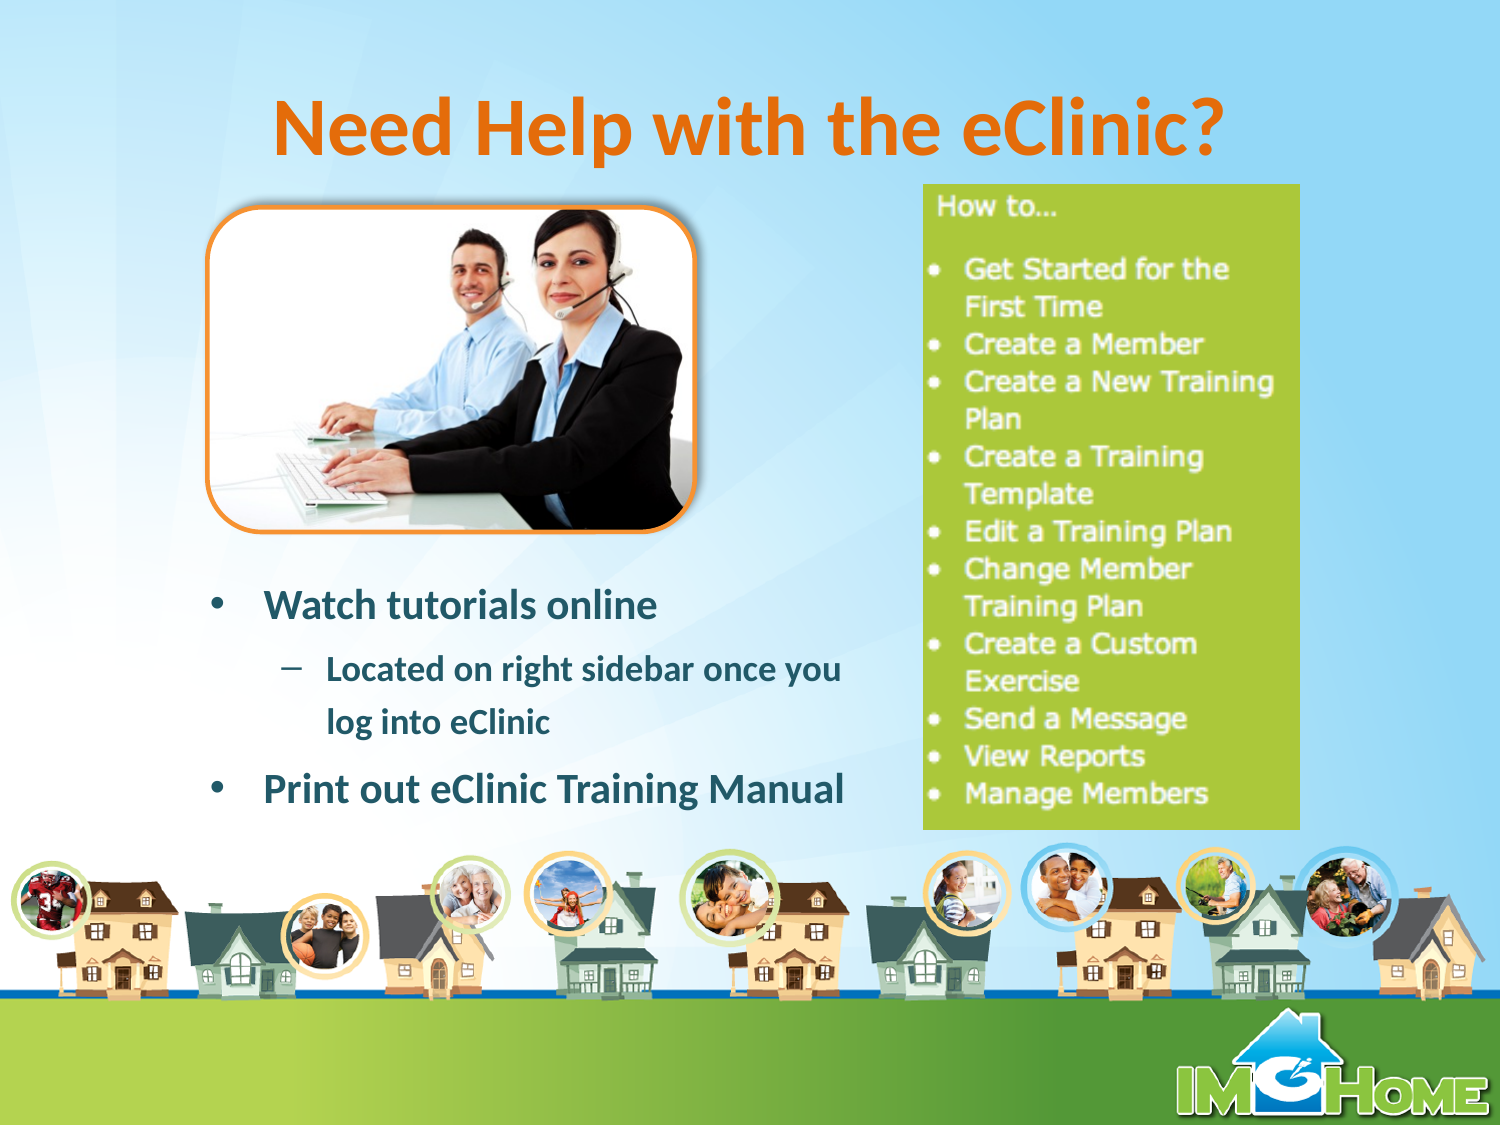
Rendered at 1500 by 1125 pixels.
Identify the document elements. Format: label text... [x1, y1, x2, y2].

list Watch tutorials online Located on right sidebar once you log into eClinic Print out eClinic Training Manual [194, 540, 894, 838]
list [207, 207, 695, 533]
picture [0, 0, 1500, 1125]
title Need Help with the eClinic? [68, 56, 1432, 188]
